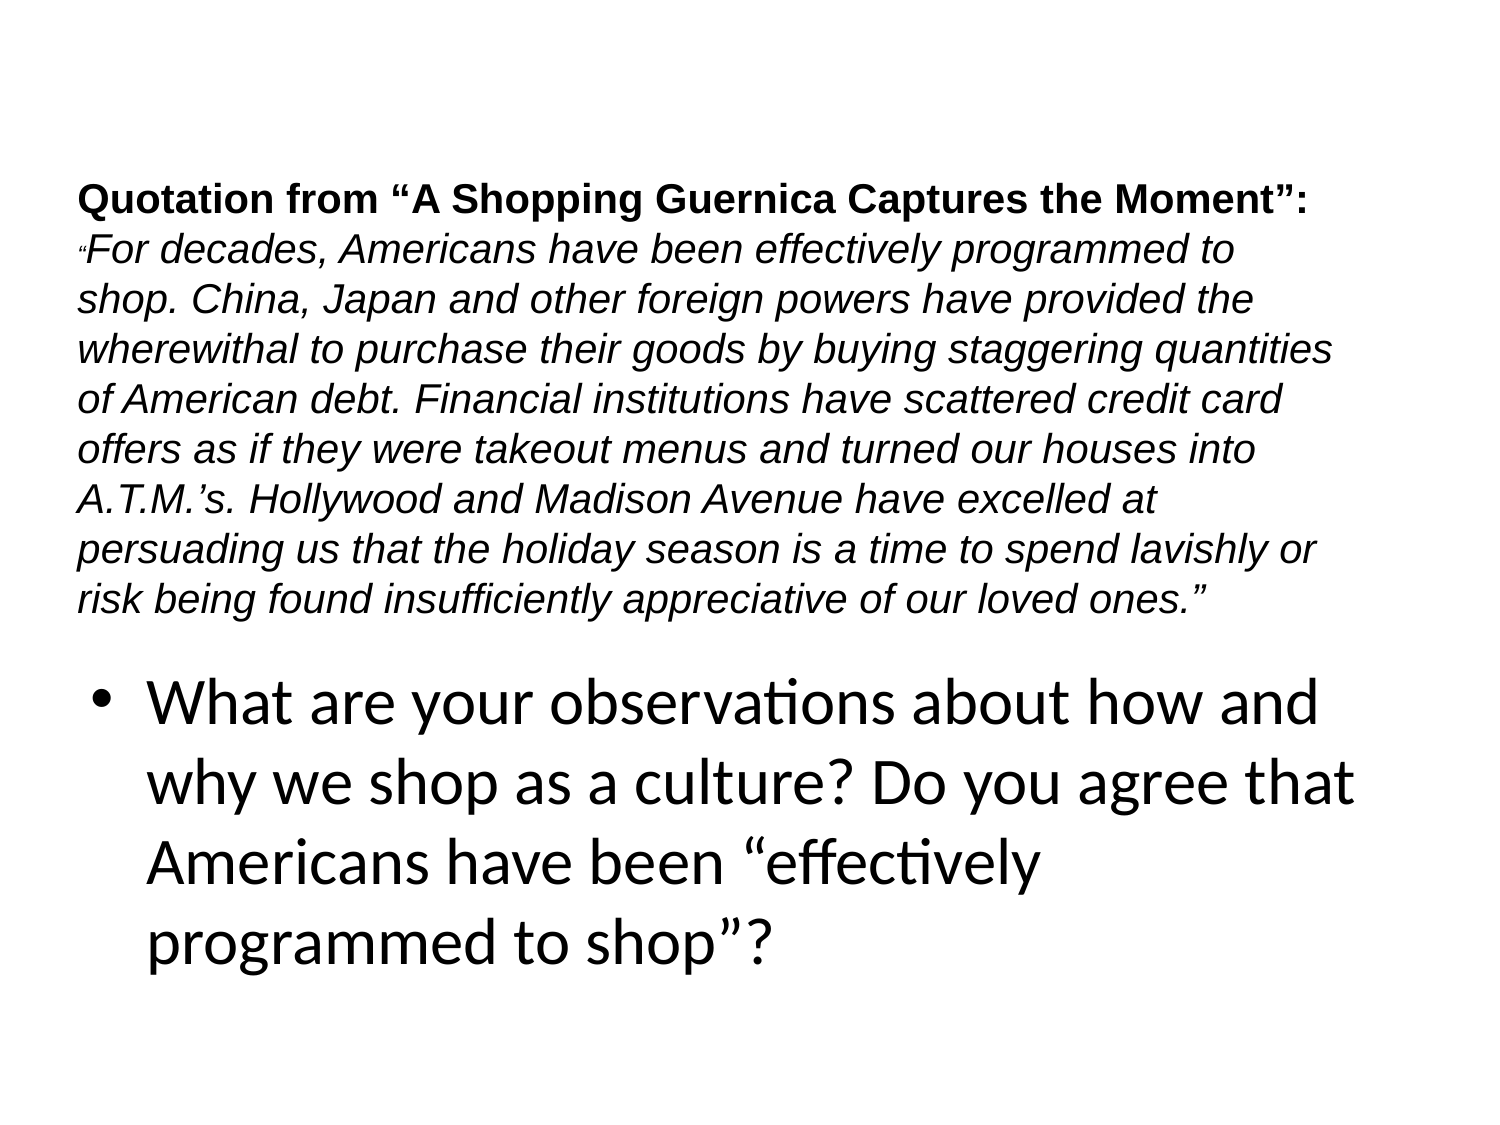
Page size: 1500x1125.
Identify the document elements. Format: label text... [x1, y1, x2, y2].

list What are your observations about how and why we shop as a culture? Do you agree that Americans have been “effectively programmed to shop”? [75, 650, 1425, 1005]
text_box Quotation from “A Shopping Guernica Captures the Moment”: “For decades, Americans have been effectively programmed to shop. China, Japan and other foreign powers have provided the wherewithal to purchase their goods by buying staggering quantities of American debt. Financial institutions have scattered credit card offers as if they were takeout menus and turned our houses into A.T.M.’s. Hollywood and Madison Avenue have excelled at persuading us that the holiday season is a time to spend lavishly or risk being found insufficiently appreciative of our loved ones.” [62, 164, 1350, 630]
